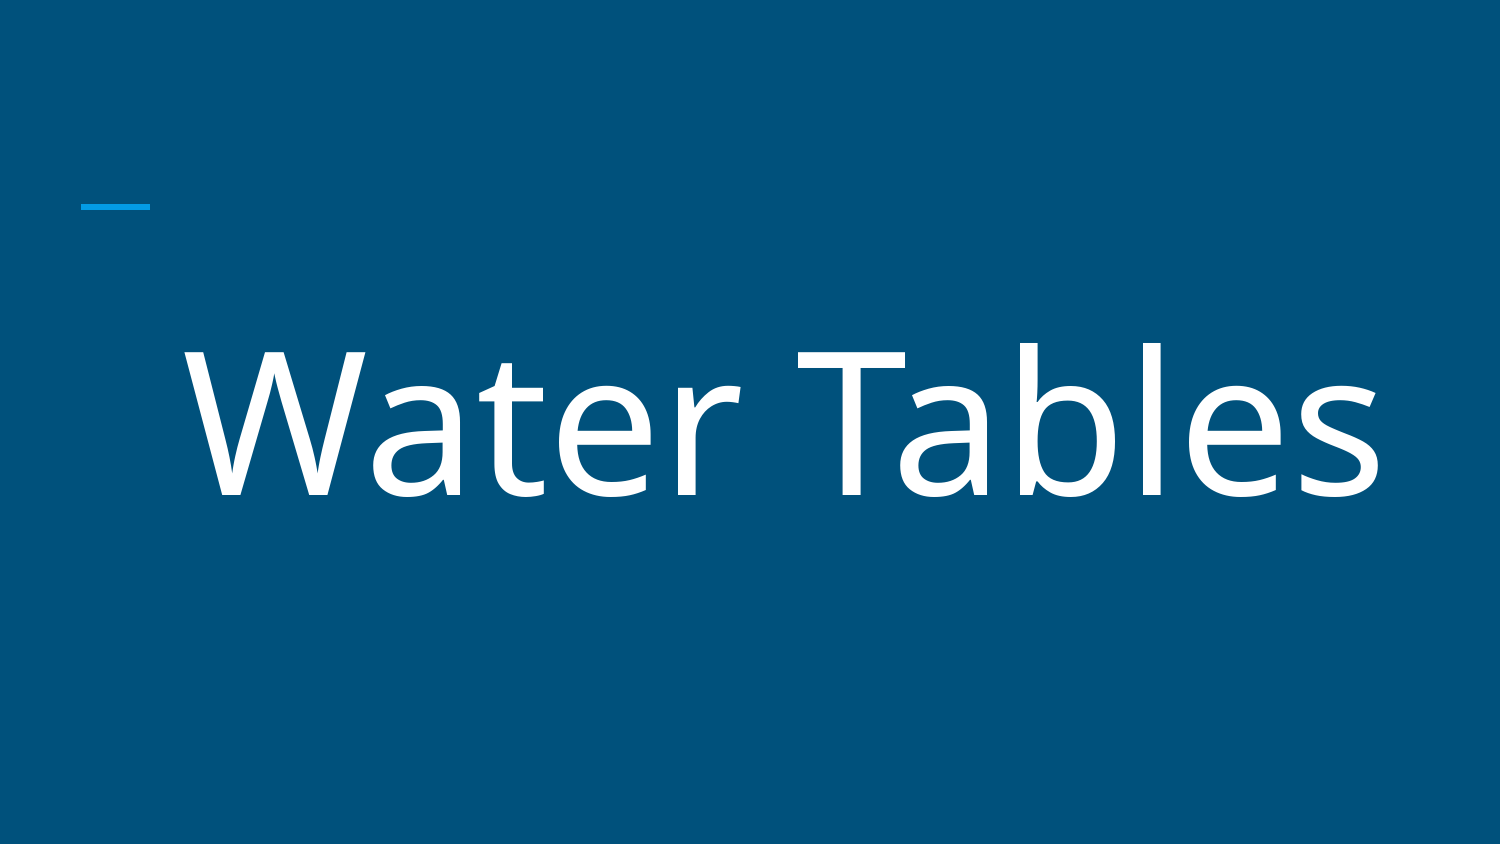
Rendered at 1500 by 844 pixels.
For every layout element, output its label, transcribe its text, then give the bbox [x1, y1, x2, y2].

list Water Tables [63, 244, 1437, 750]
